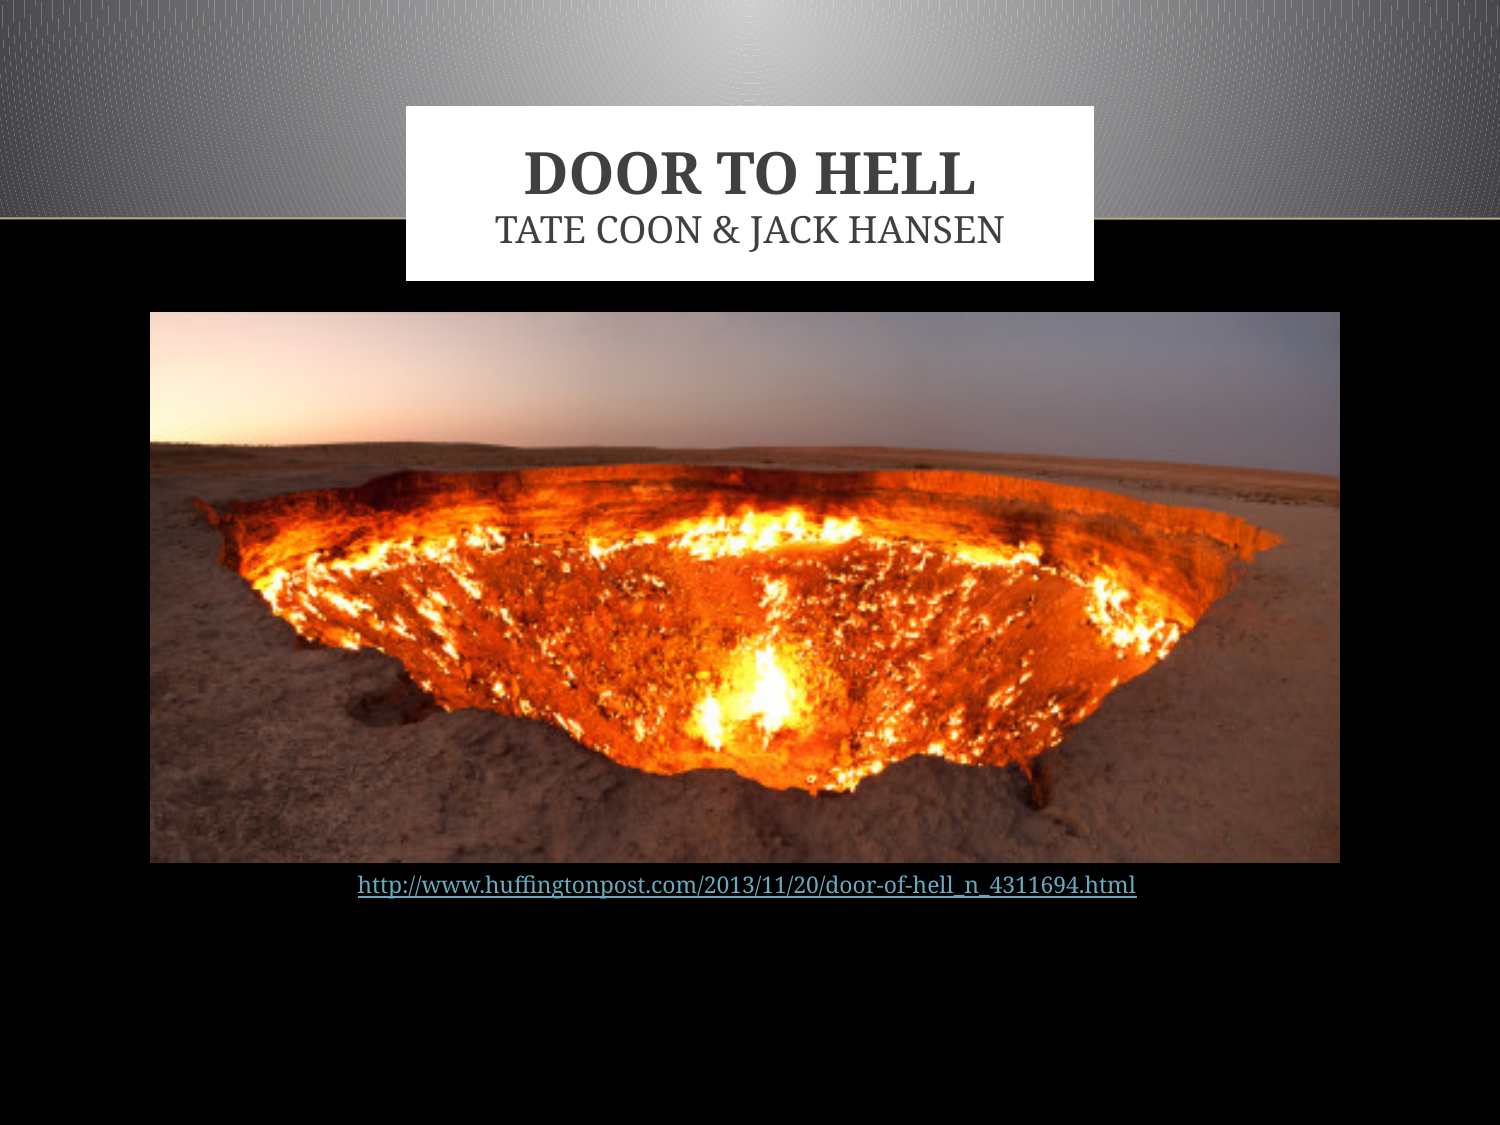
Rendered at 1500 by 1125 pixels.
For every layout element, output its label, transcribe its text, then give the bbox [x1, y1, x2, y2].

picture [149, 312, 1341, 863]
text_box http://www.huffingtonpost.com/2013/11/20/door-of-hell_n_4311694.html [152, 873, 1343, 955]
title Door to hell Tate Coon & Jack Hansen [406, 106, 1094, 281]
